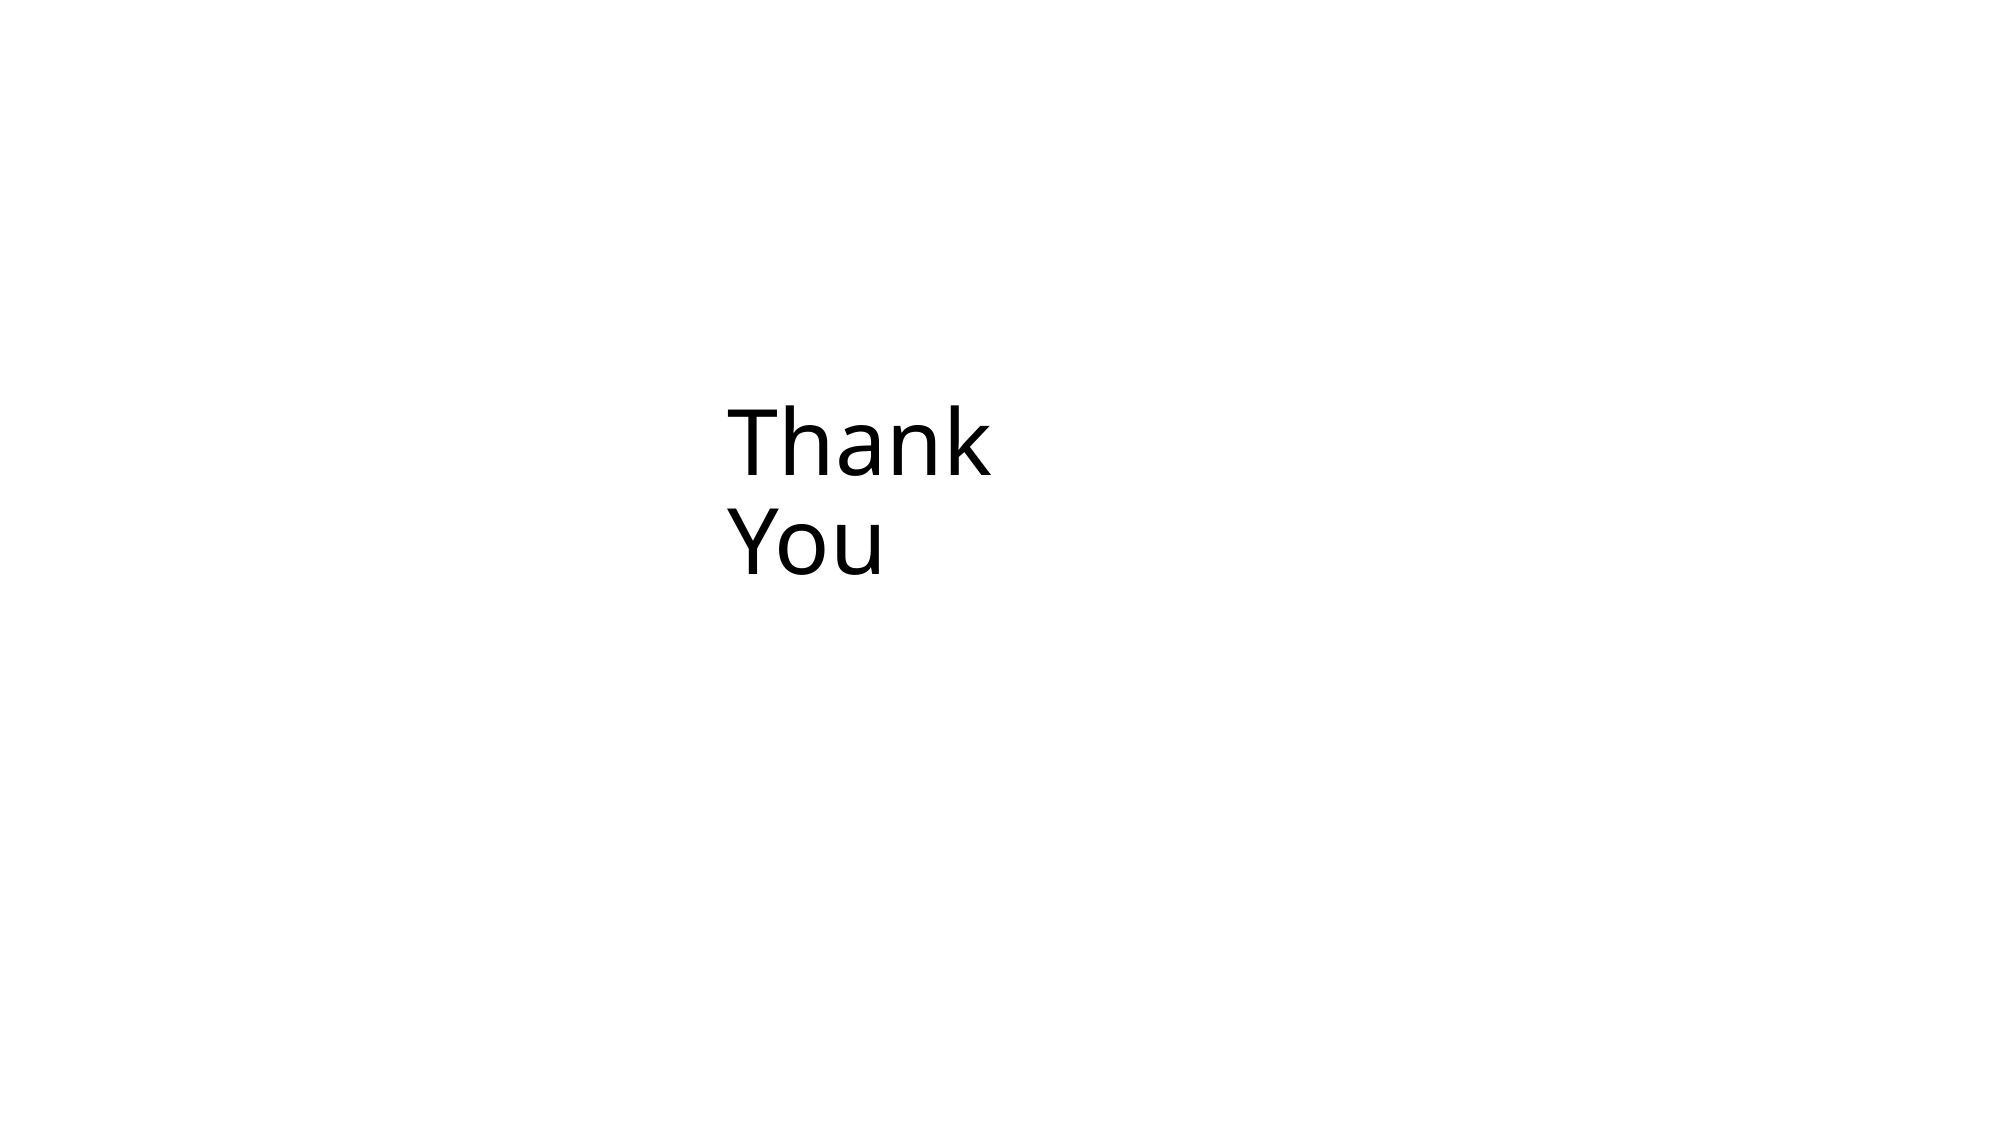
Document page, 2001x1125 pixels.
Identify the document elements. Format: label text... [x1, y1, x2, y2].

title Thank You [712, 411, 1126, 579]
